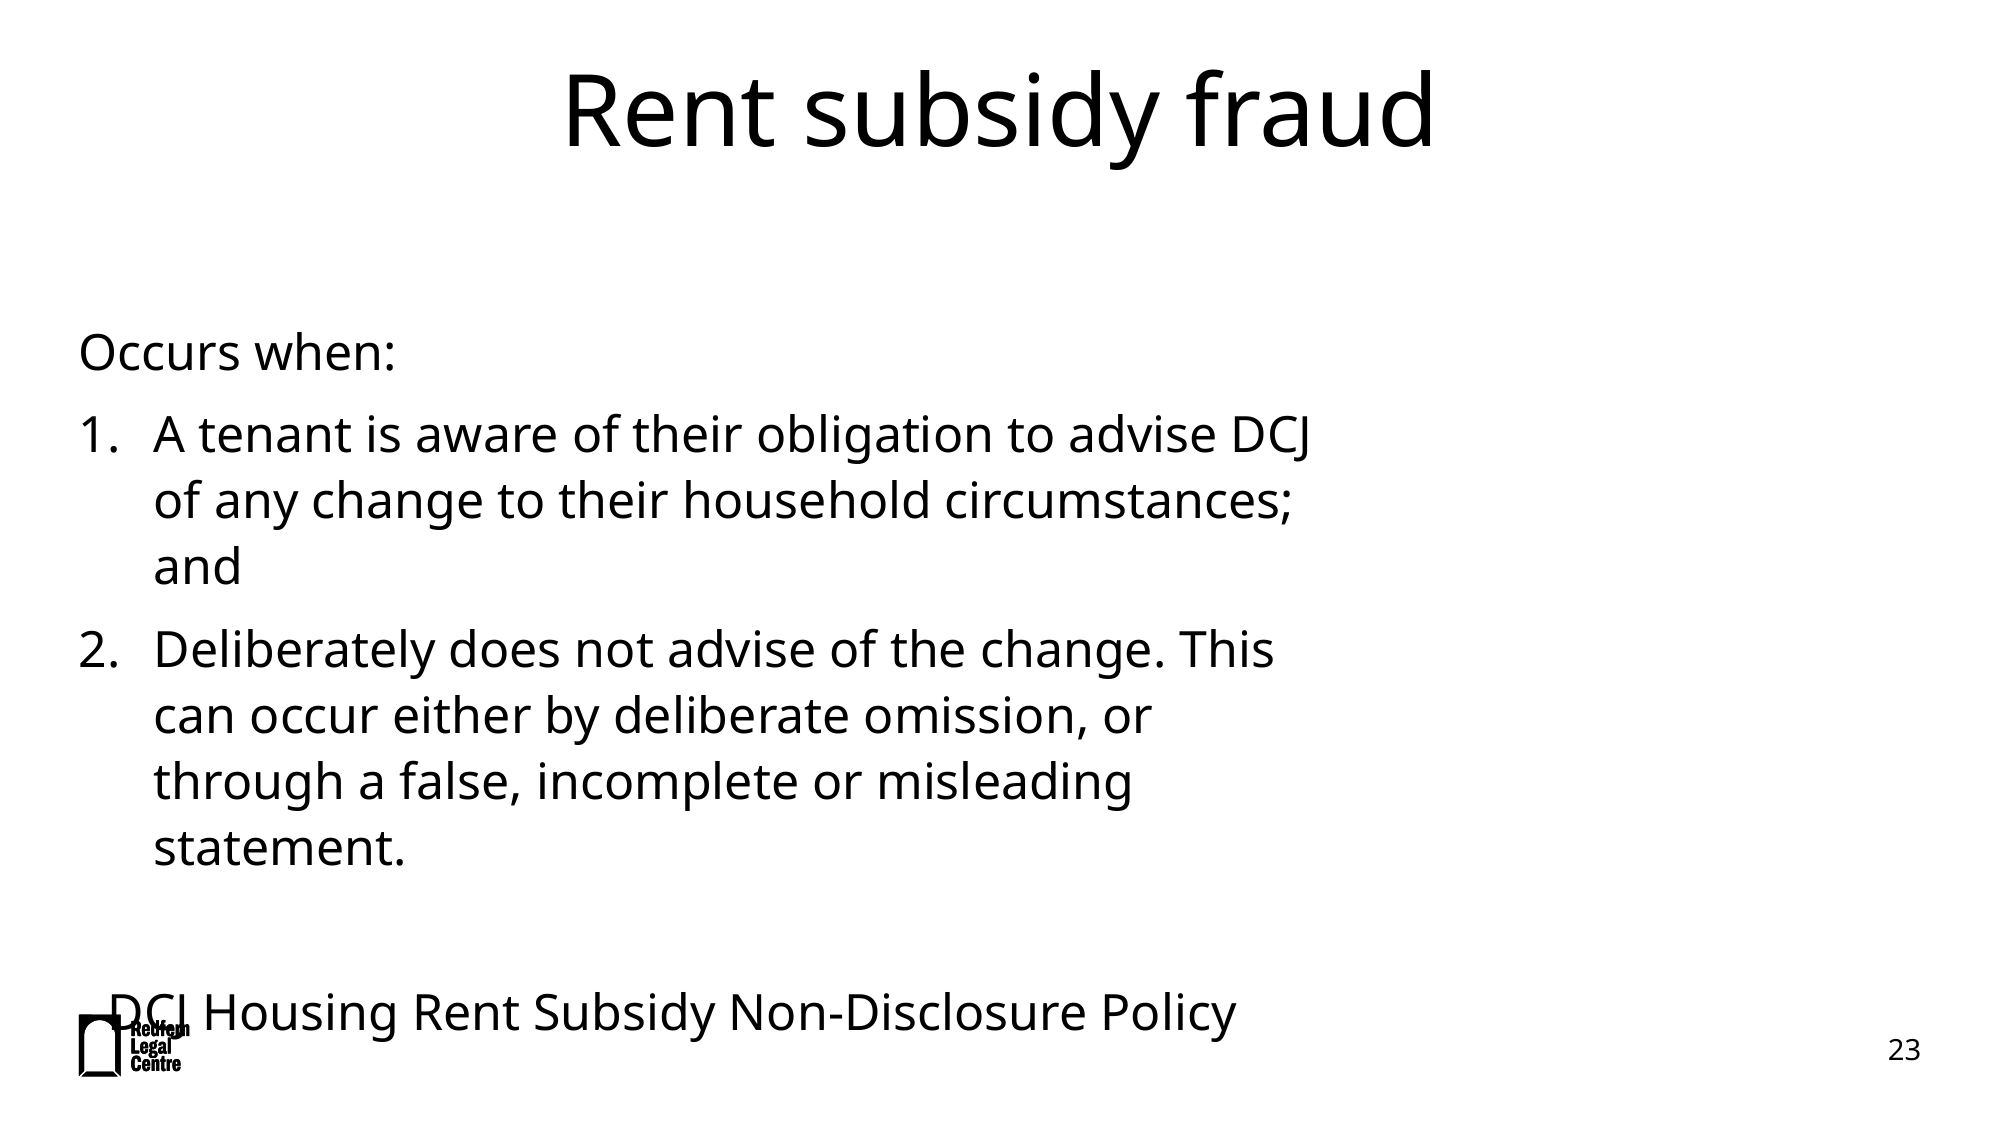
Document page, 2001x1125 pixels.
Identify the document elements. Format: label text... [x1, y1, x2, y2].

slide_number 23 [1862, 1035, 1922, 1072]
title Rent subsidy fraud [78, 60, 1922, 170]
picture [78, 1013, 190, 1078]
list Occurs when: A tenant is aware of their obligation to advise DCJ of any change to their household circumstances; and Deliberately does not advise of the change. This can occur either by deliberate omission, or through a false, incomplete or misleading statement. - DCJ Housing Rent Subsidy Non-Disclosure Policy [78, 314, 1345, 947]
